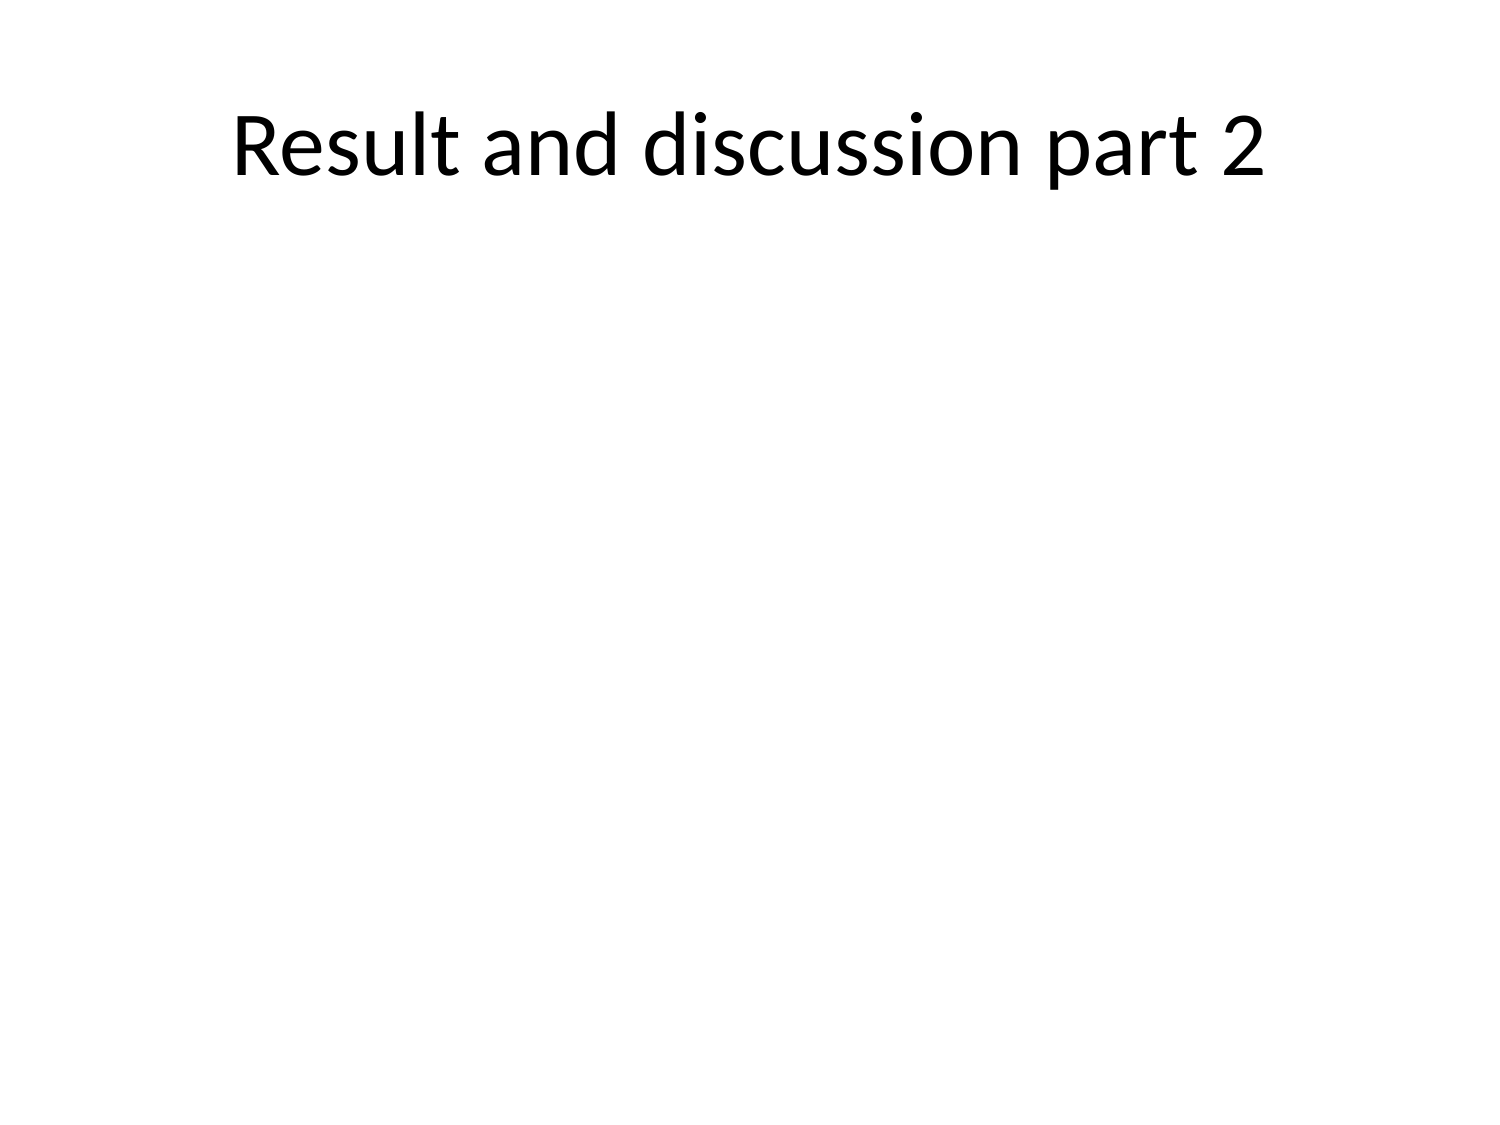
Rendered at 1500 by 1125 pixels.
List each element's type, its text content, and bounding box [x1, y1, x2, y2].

title Result and discussion part 2 [75, 45, 1425, 233]
